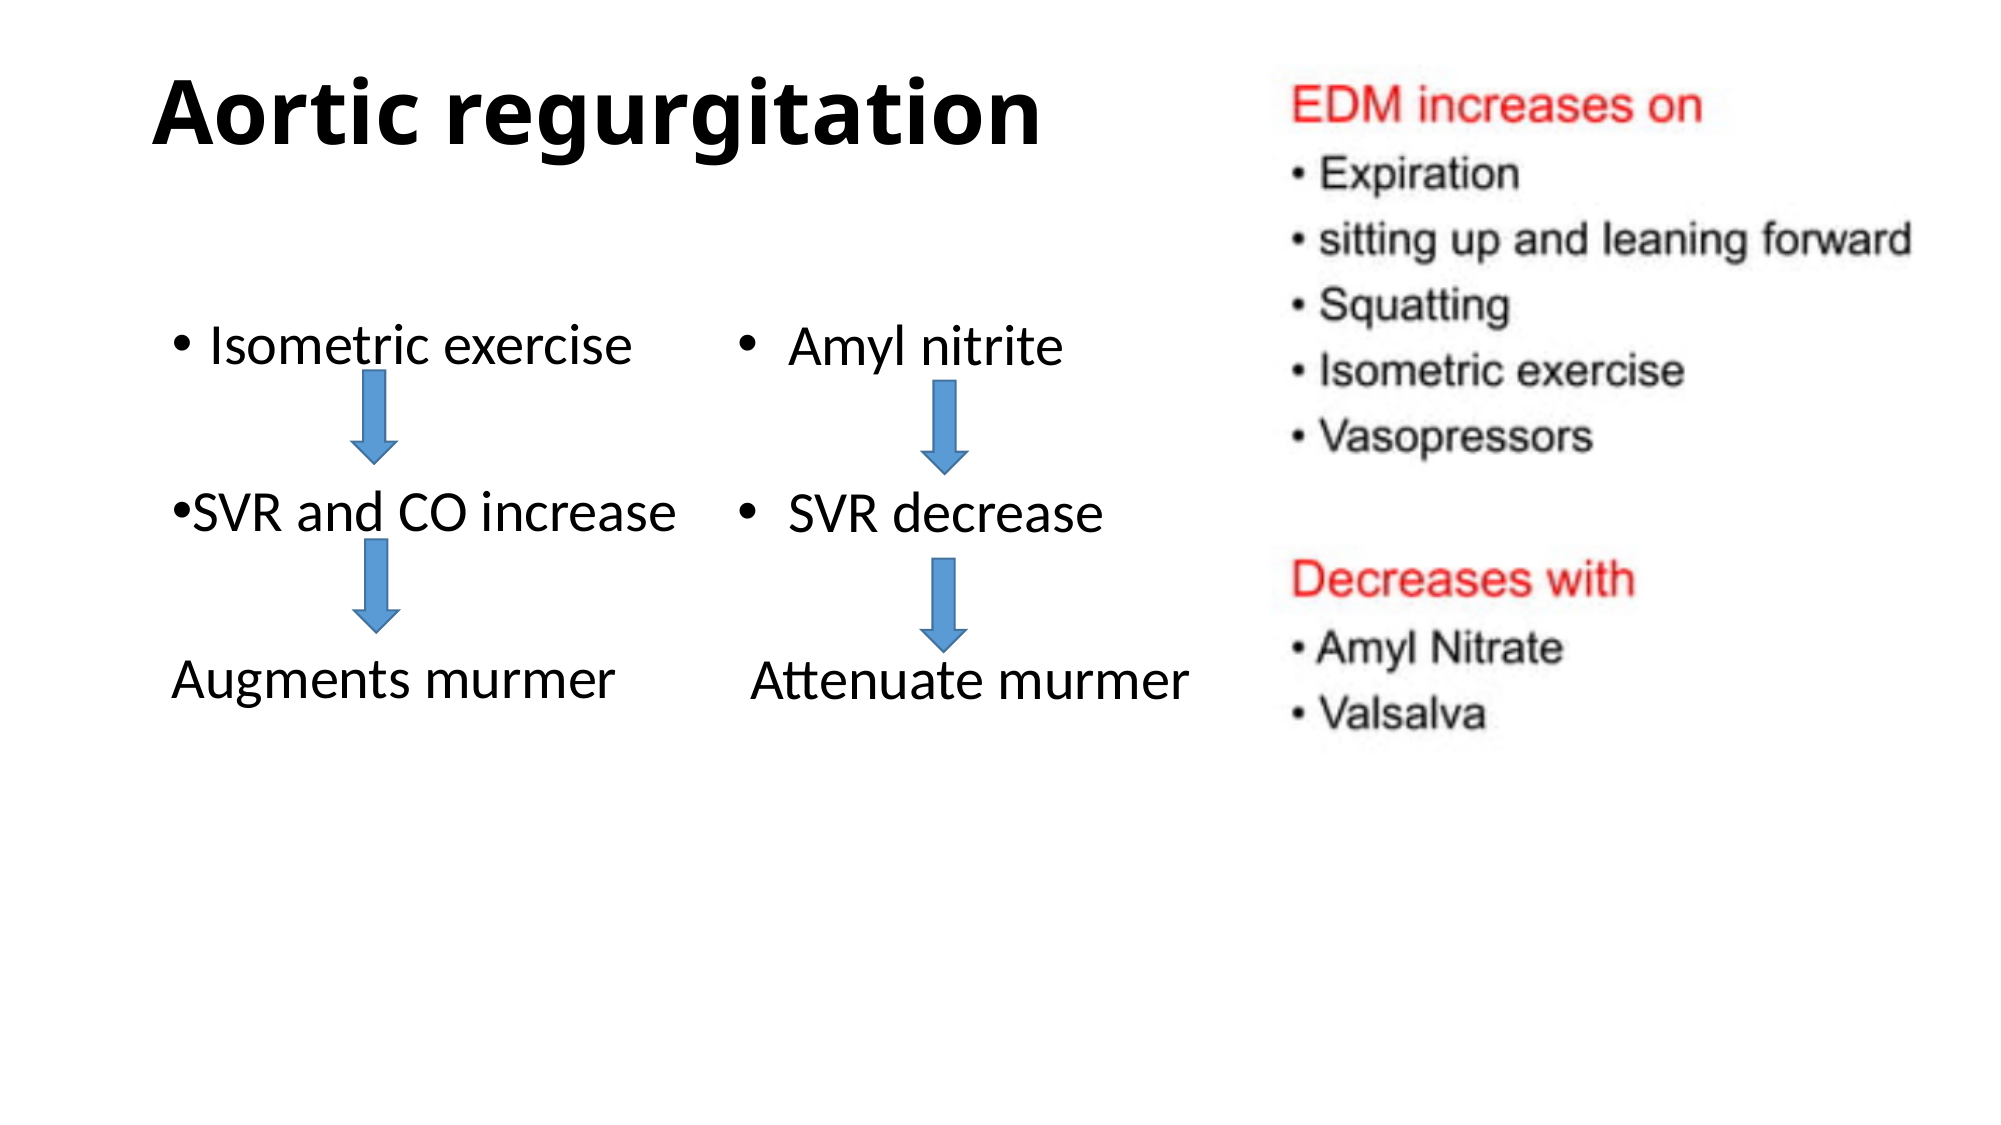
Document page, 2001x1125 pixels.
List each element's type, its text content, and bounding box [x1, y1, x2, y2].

text_box [919, 379, 970, 476]
text_box [349, 369, 399, 466]
list Amyl nitrite SVR decrease Attenuate murmer [807, 307, 1225, 734]
text_box [351, 538, 401, 635]
title Aortic regurgitation [137, 59, 1225, 172]
picture [1225, 25, 1979, 763]
text_box [918, 557, 969, 654]
list Isometric exercise SVR and CO increase Augments murmer [156, 215, 807, 772]
